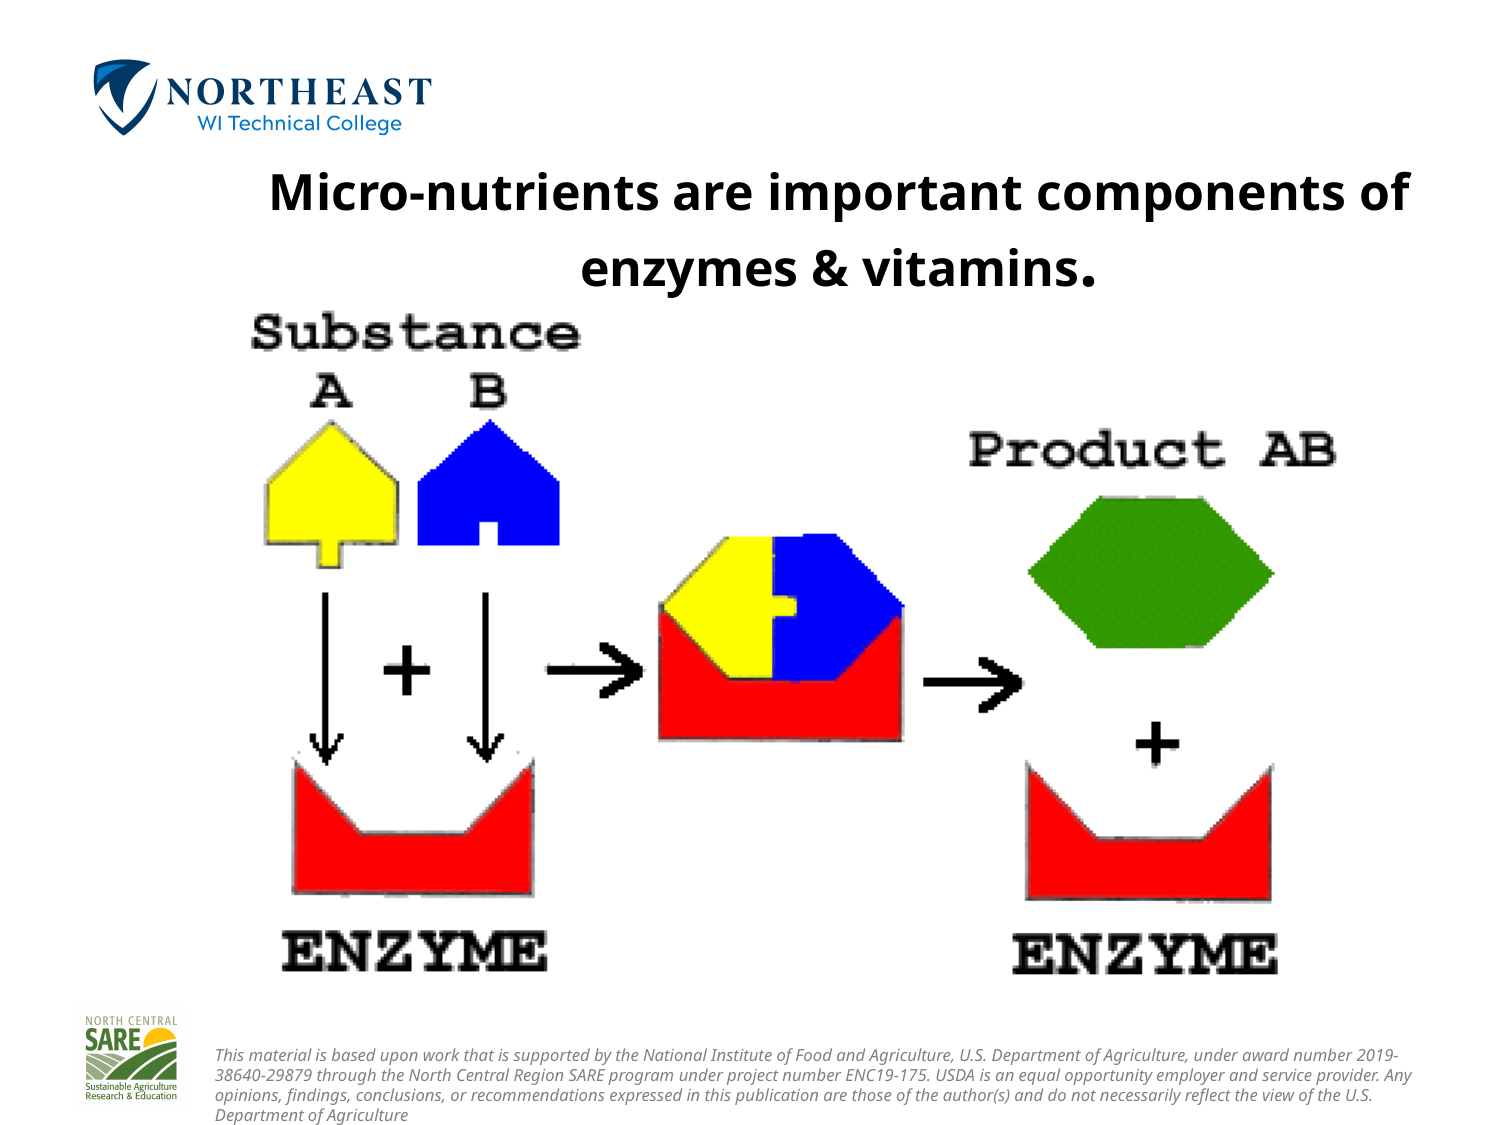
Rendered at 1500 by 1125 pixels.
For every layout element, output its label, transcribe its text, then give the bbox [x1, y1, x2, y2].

title Micro-nutrients are important components of enzymes & vitamins. [164, 136, 1500, 324]
picture [75, 1005, 188, 1110]
picture [232, 302, 1352, 999]
picture [75, 40, 450, 153]
